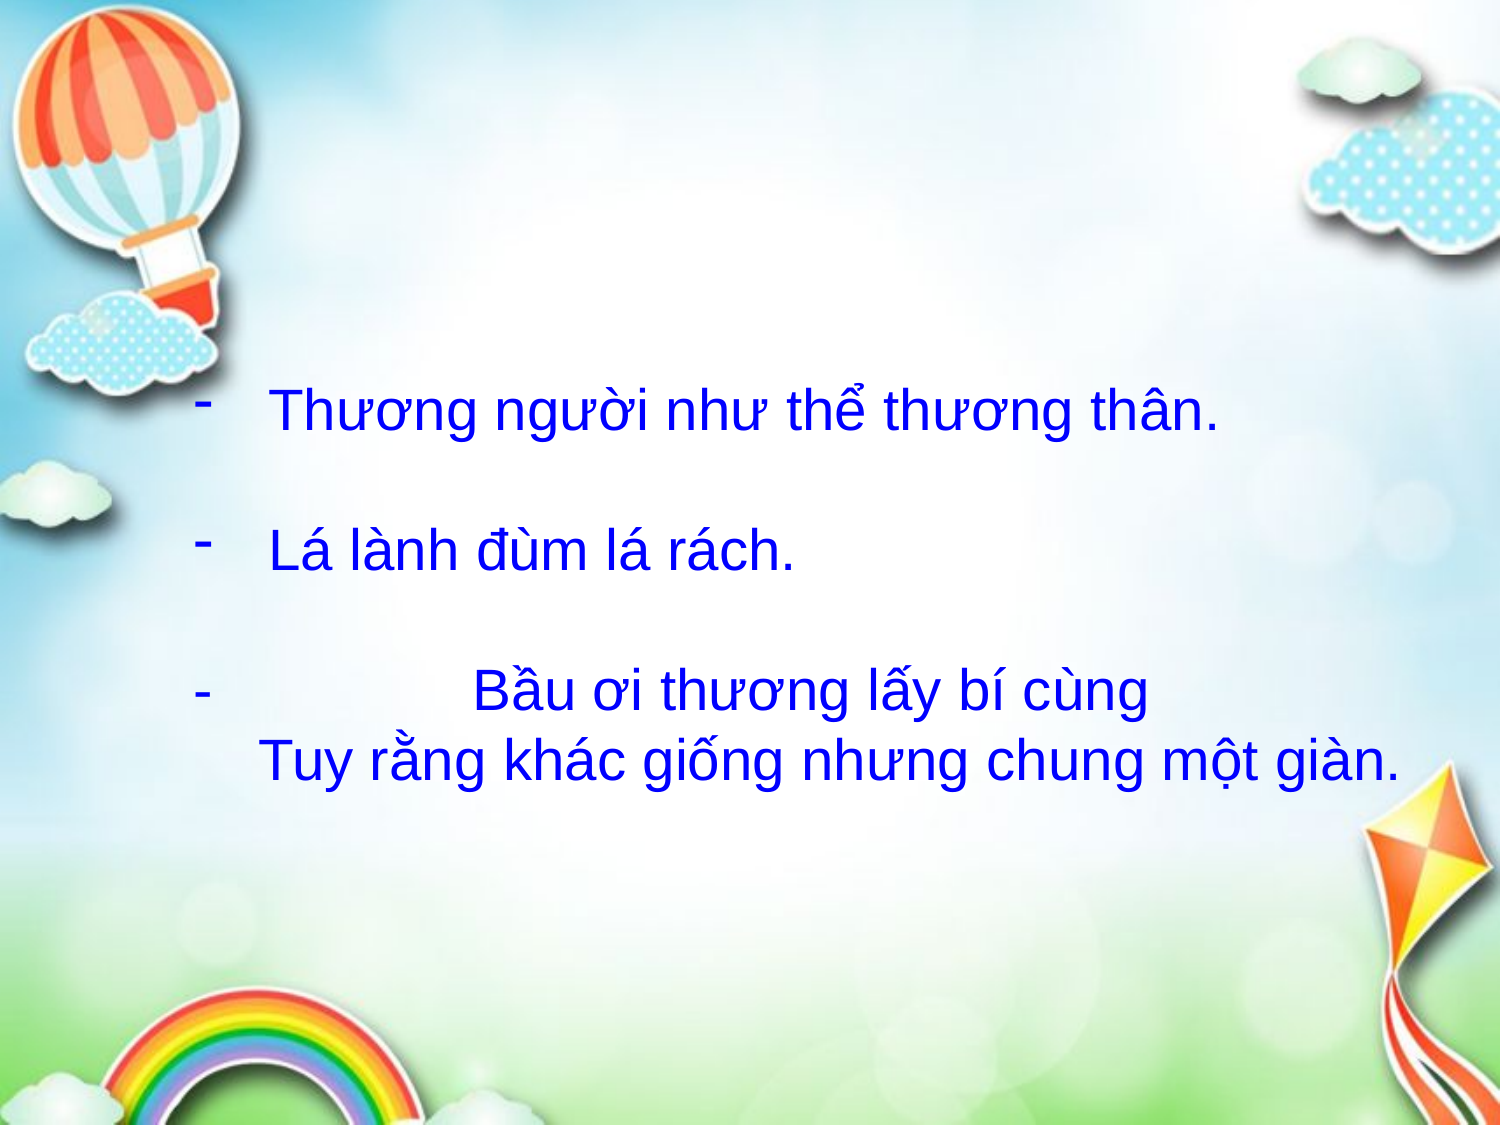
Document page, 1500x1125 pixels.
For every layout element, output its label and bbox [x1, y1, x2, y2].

list [0, 0, 1500, 1125]
